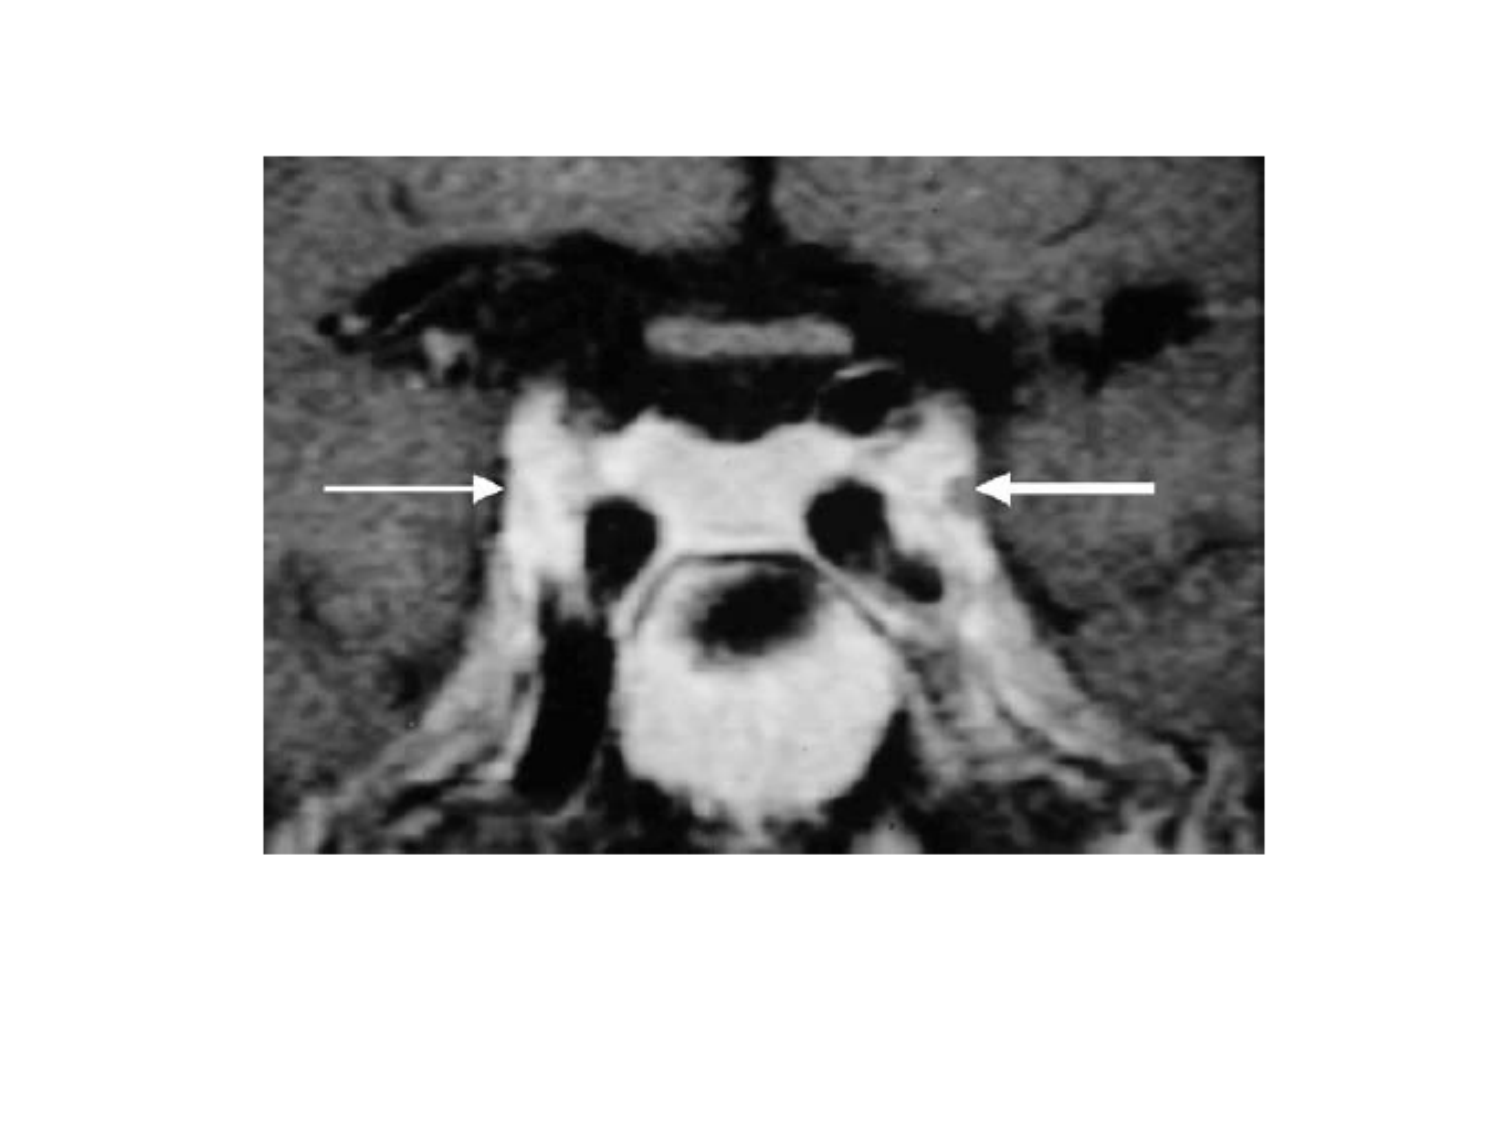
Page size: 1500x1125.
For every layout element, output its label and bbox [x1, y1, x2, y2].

picture [253, 148, 1272, 864]
